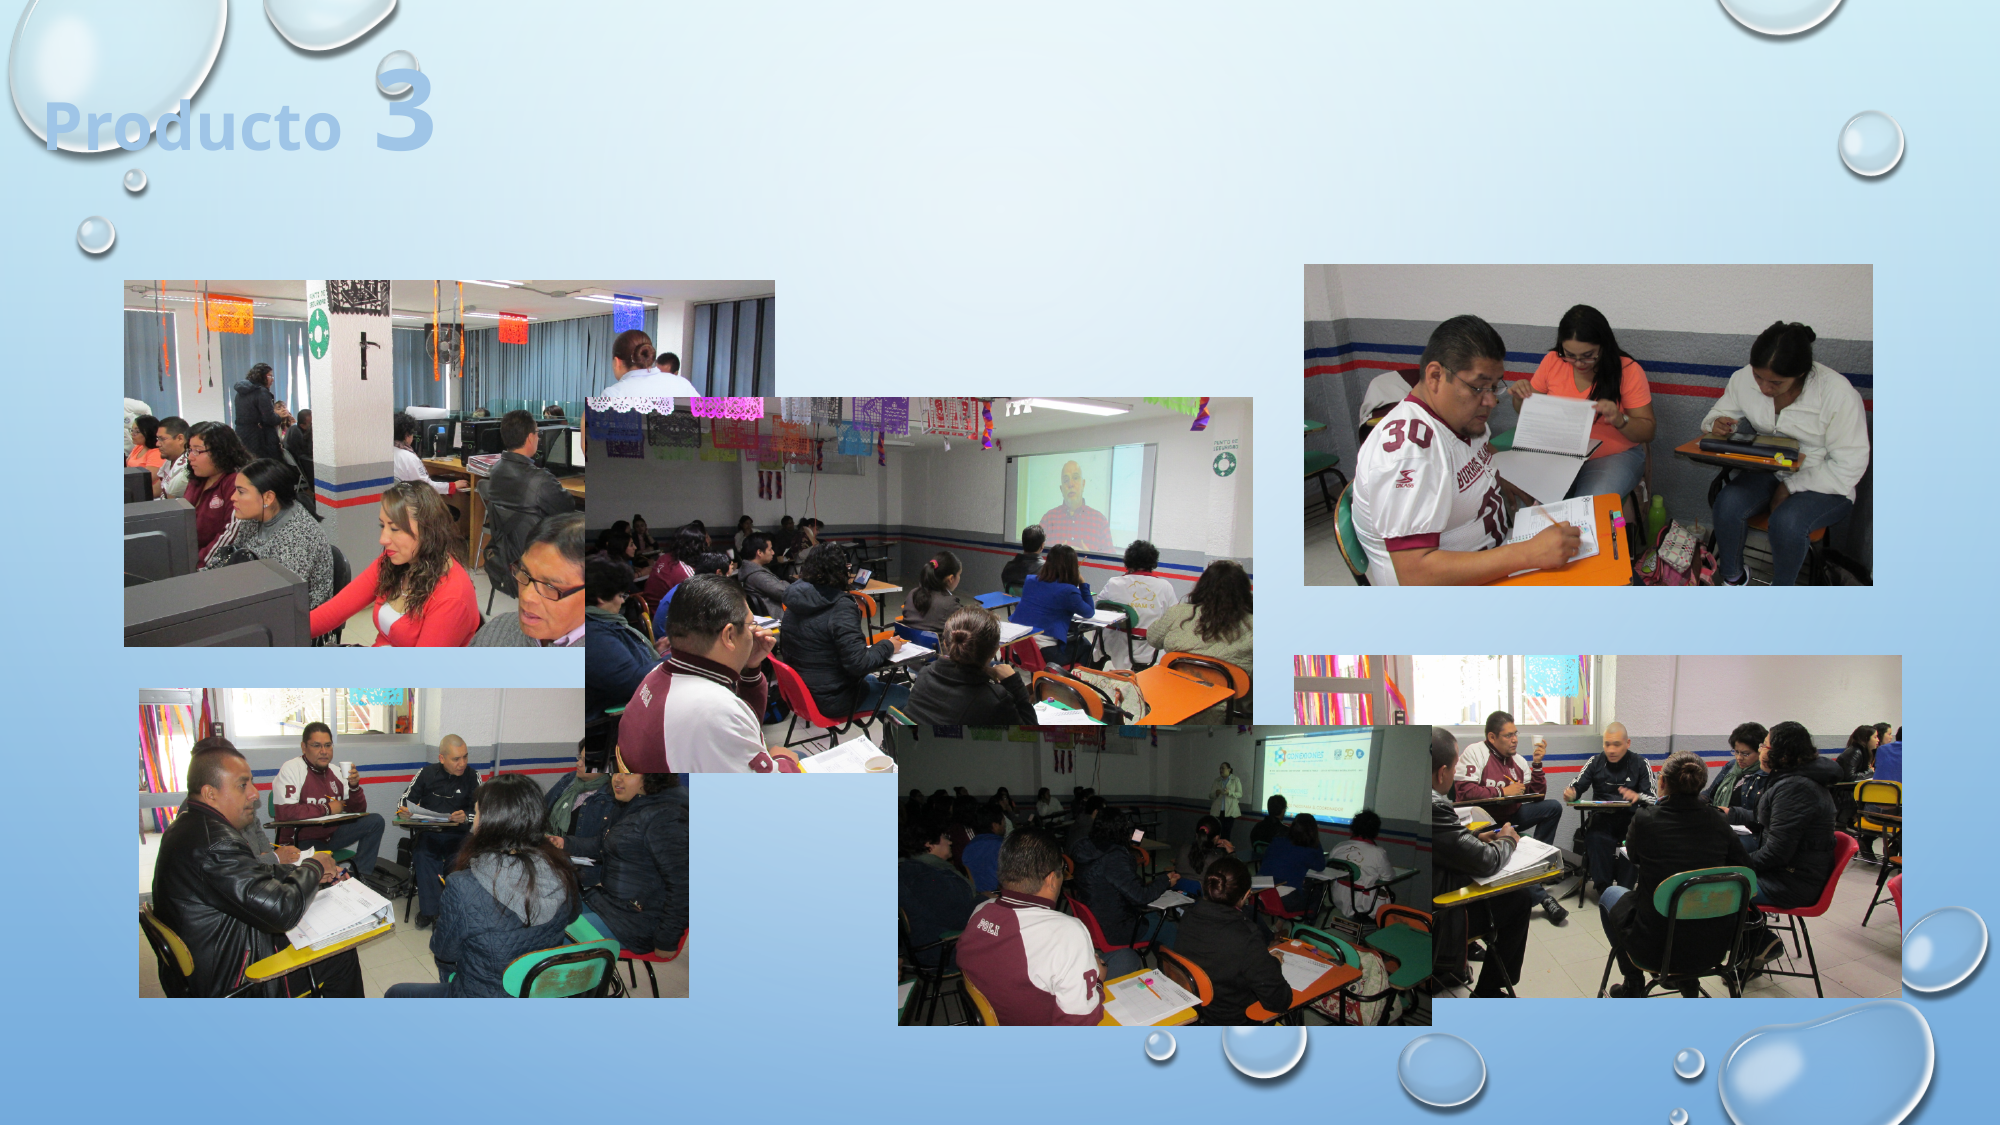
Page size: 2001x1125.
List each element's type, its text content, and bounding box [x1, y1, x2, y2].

picture [0, 0, 2000, 1125]
text_box Producto 3 [26, 30, 453, 181]
